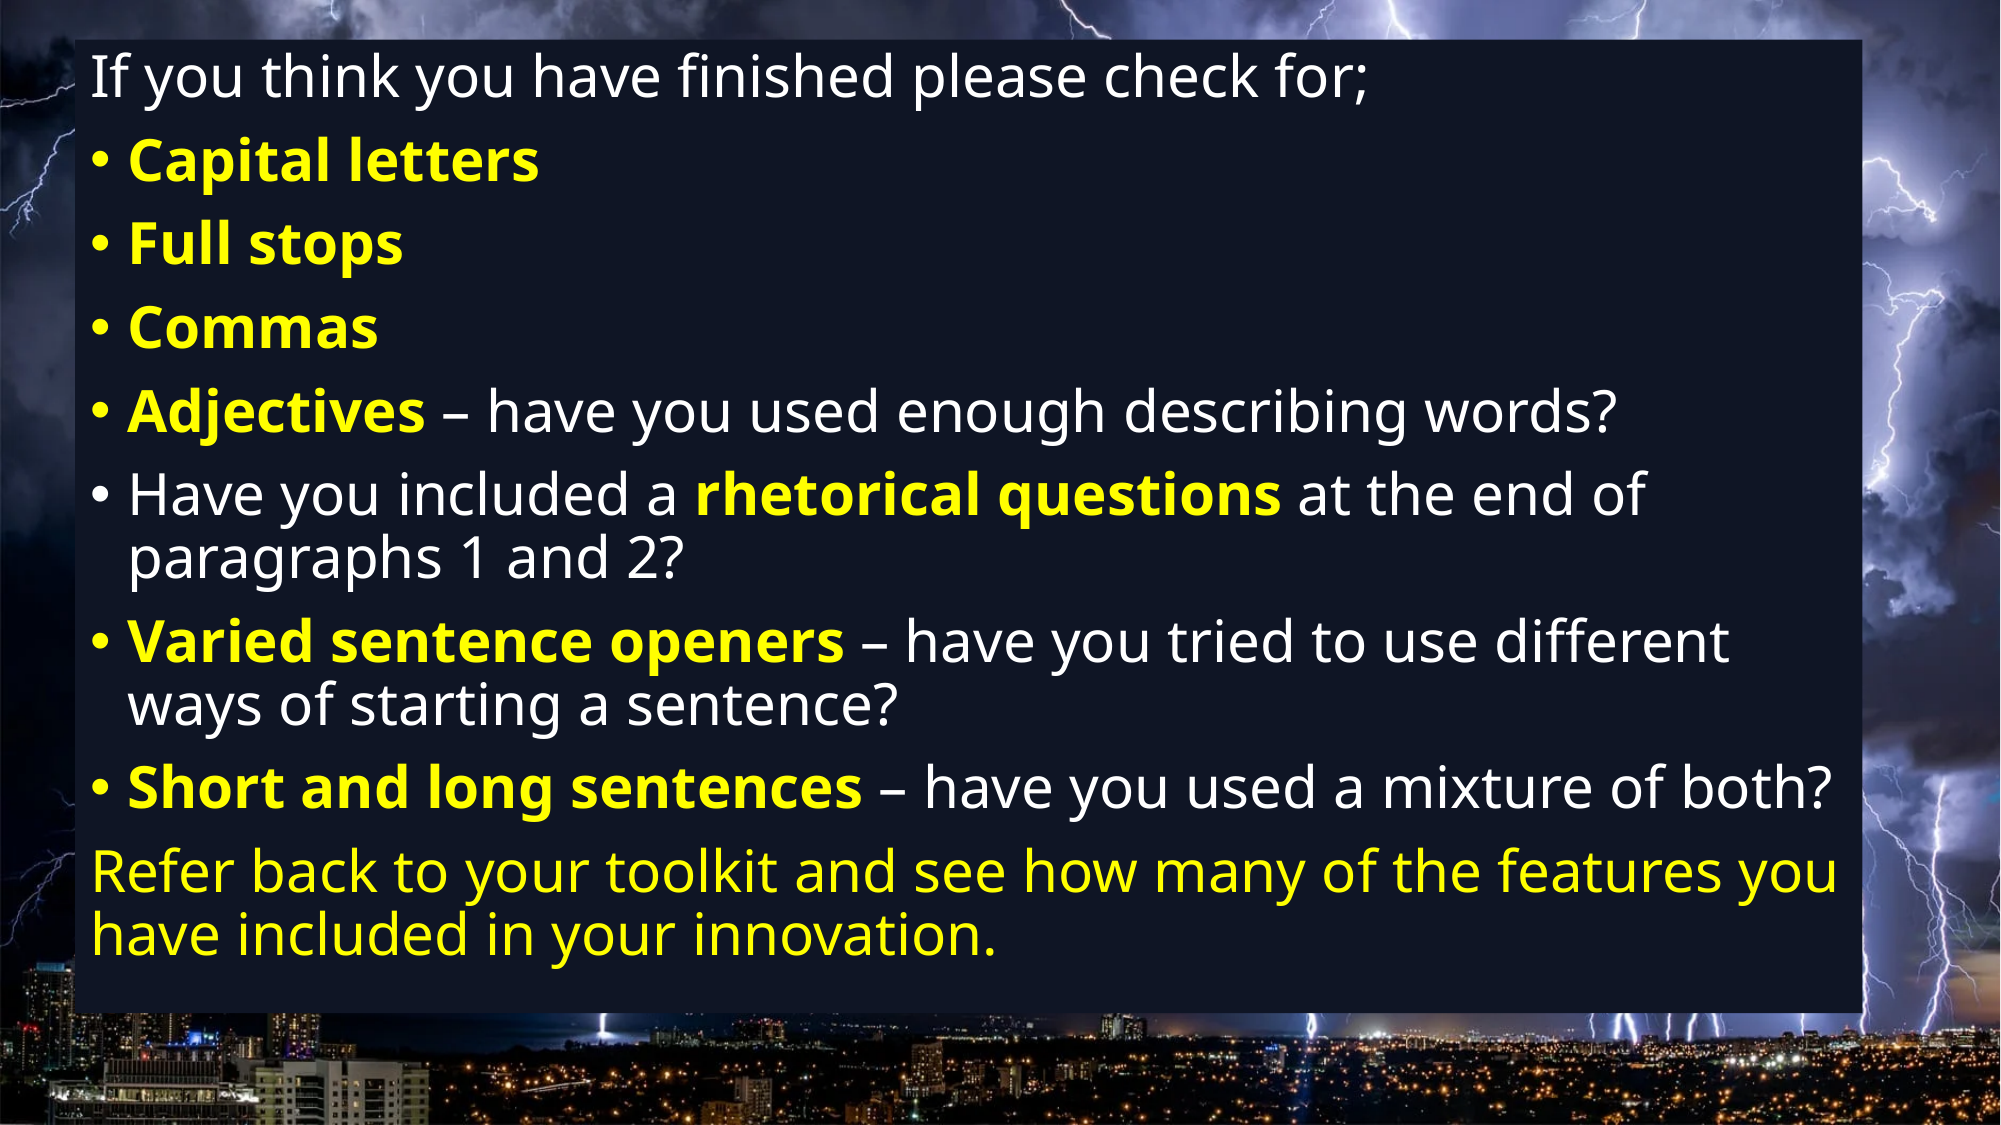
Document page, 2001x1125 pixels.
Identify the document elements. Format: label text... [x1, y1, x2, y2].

list If you think you have finished please check for; Capital letters Full stops Commas Adjectives – have you used enough describing words? Have you included a rhetorical questions at the end of paragraphs 1 and 2? Varied sentence openers – have you tried to use different ways of starting a sentence? Short and long sentences – have you used a mixture of both? Refer back to your toolkit and see how many of the features you have included in your innovation. [75, 39, 1863, 1014]
picture [0, 0, 2001, 1125]
